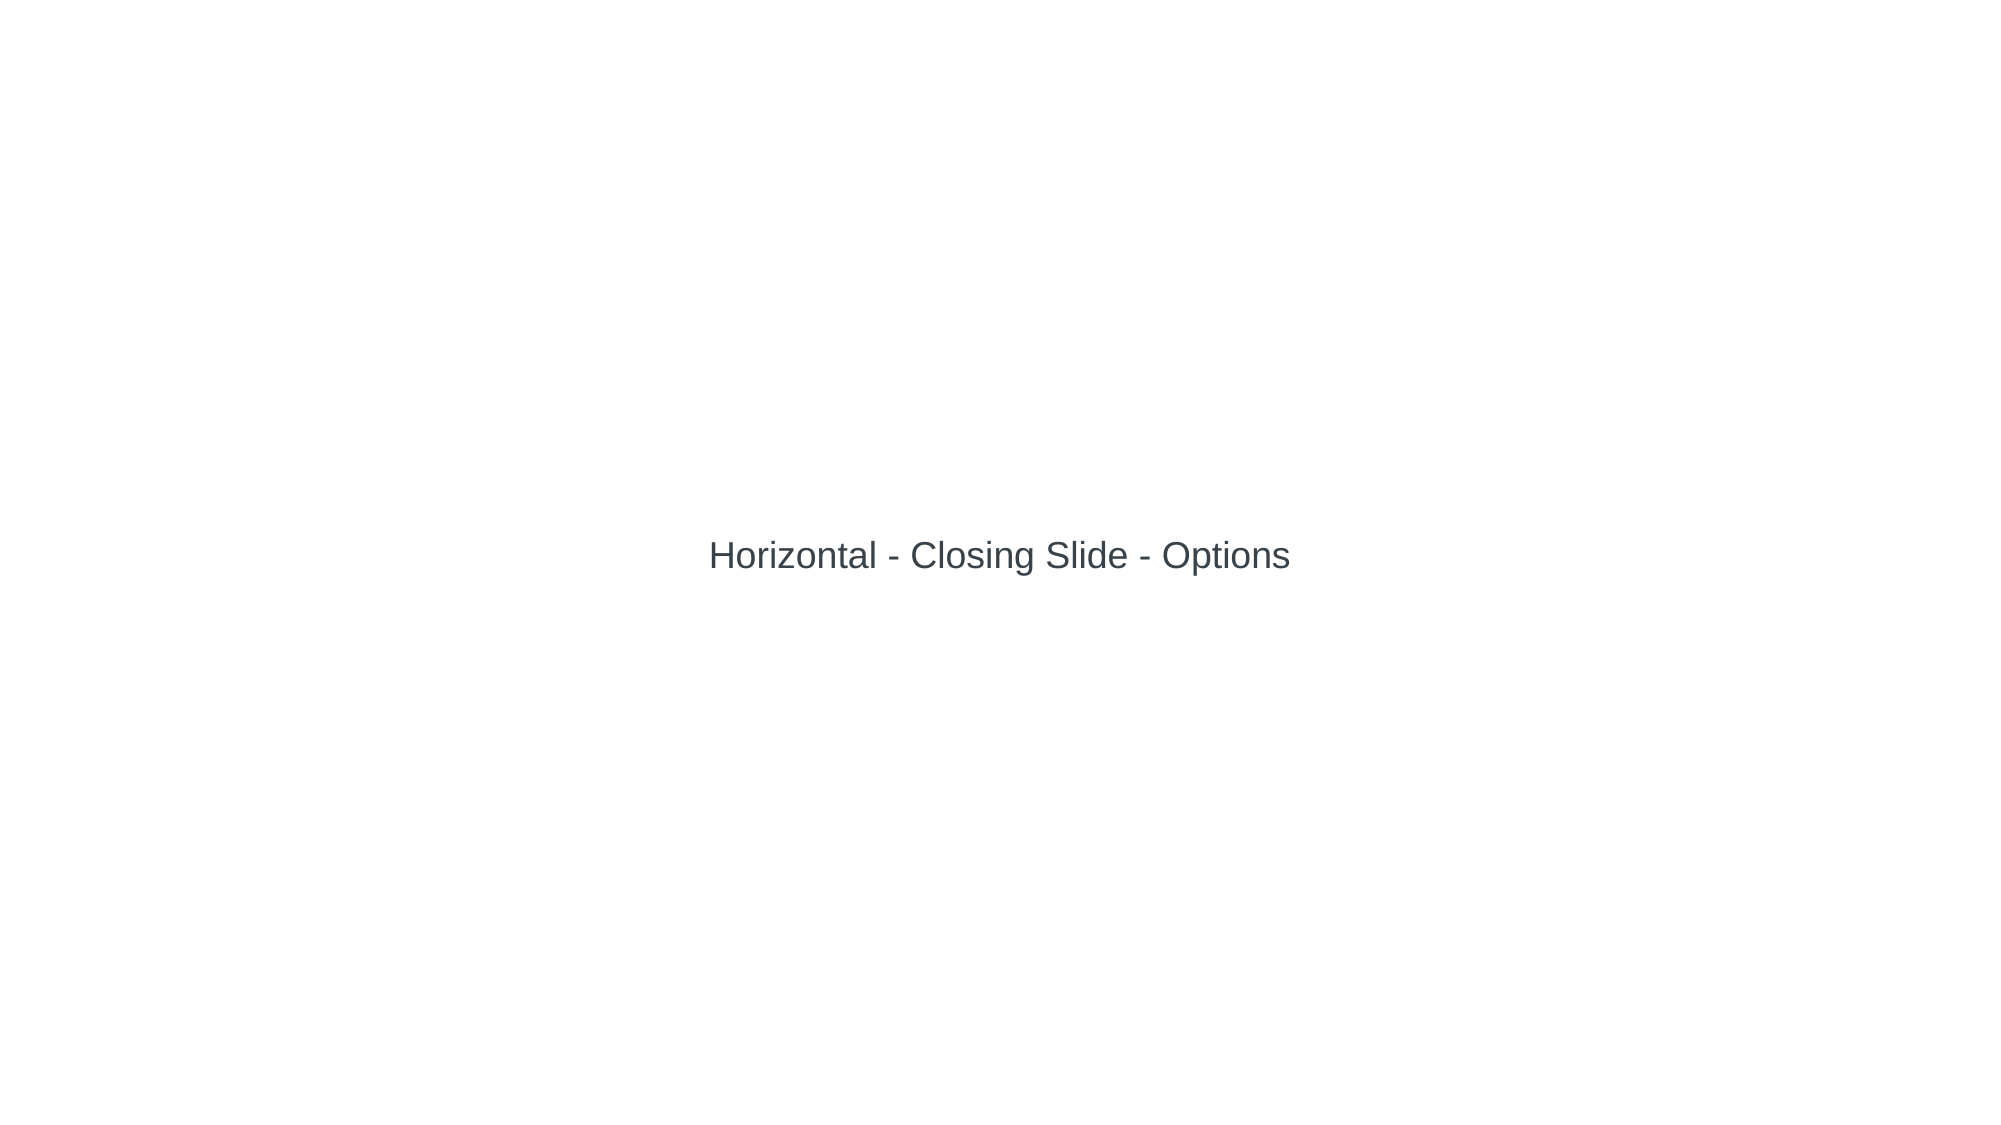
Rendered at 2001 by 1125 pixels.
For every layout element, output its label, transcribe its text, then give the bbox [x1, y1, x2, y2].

text_box Horizontal - Closing Slide - Options [692, 523, 1308, 584]
